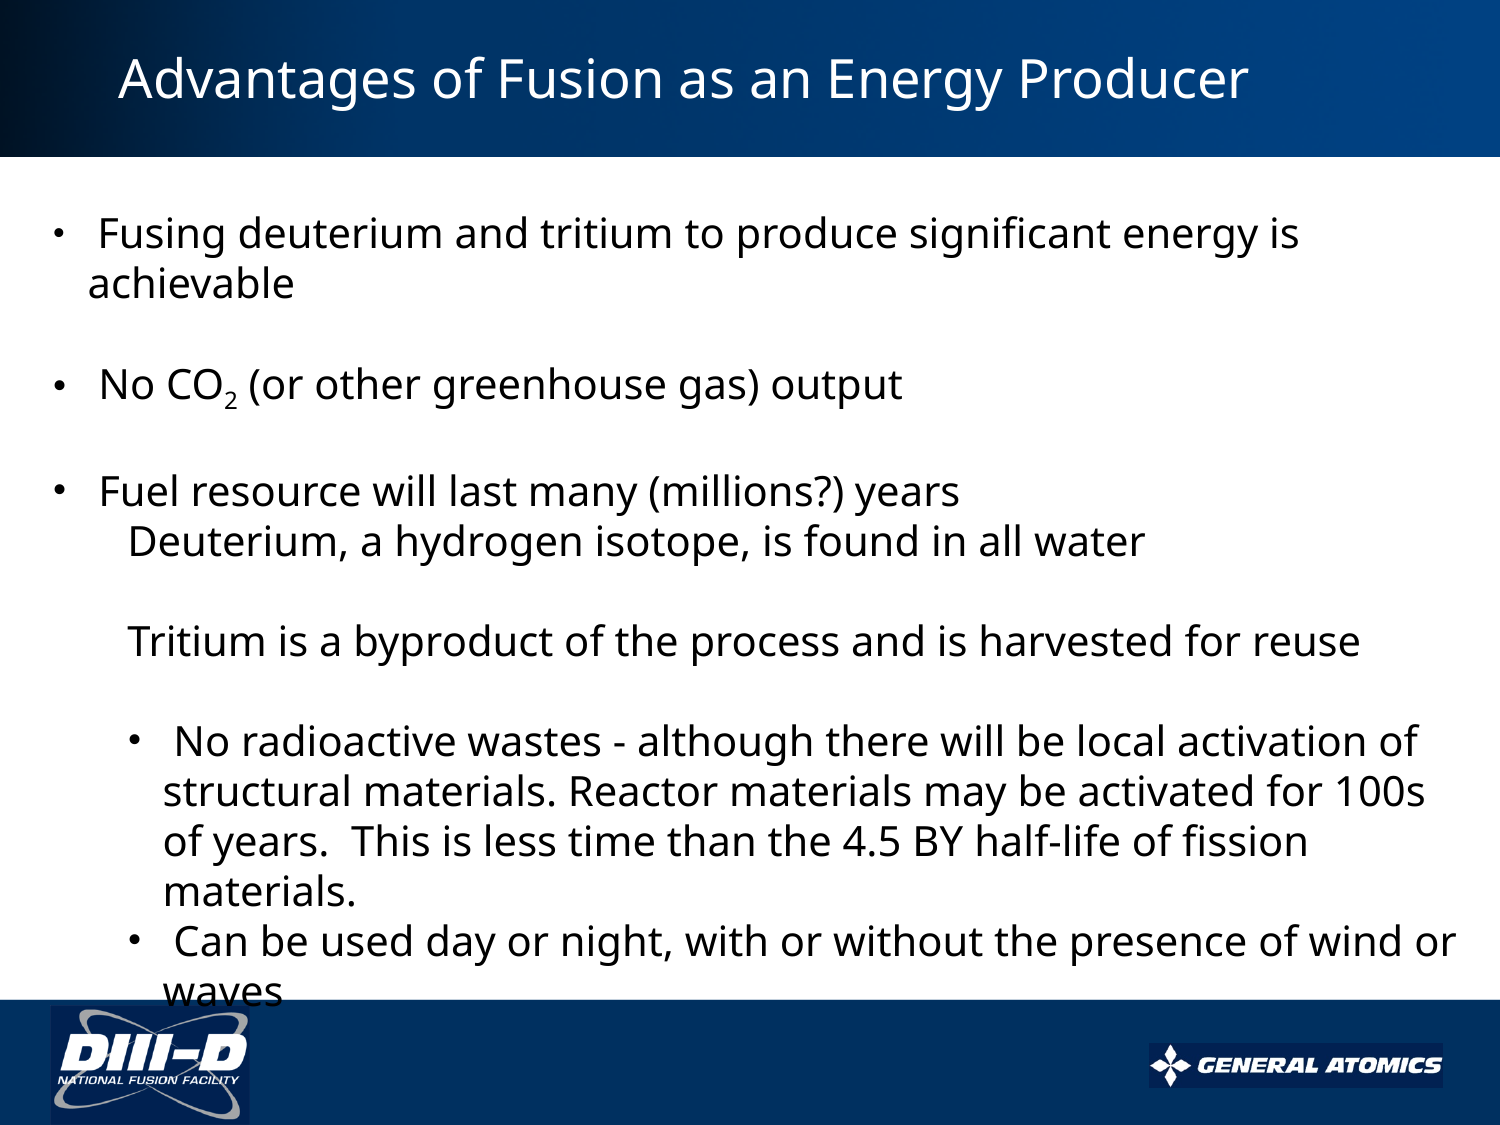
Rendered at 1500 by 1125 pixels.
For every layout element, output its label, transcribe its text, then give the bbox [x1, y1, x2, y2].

text_box Advantages of Fusion as an Energy Producer [103, 37, 1281, 118]
text_box Fusing deuterium and tritium to produce significant energy is achievable No CO2 (or other greenhouse gas) output Fuel resource will last many (millions?) years Deuterium, a hydrogen isotope, is found in all water Tritium is a byproduct of the process and is harvested for reuse No radioactive wastes - although there will be local activation of structural materials. Reactor materials may be activated for 100s of years. This is less time than the 4.5 BY half-life of fission materials. Can be used day or night, with or without the presence of wind or waves [37, 199, 1475, 1022]
picture [1149, 1043, 1443, 1088]
picture [0, 0, 1500, 157]
picture [50, 1022, 250, 1125]
